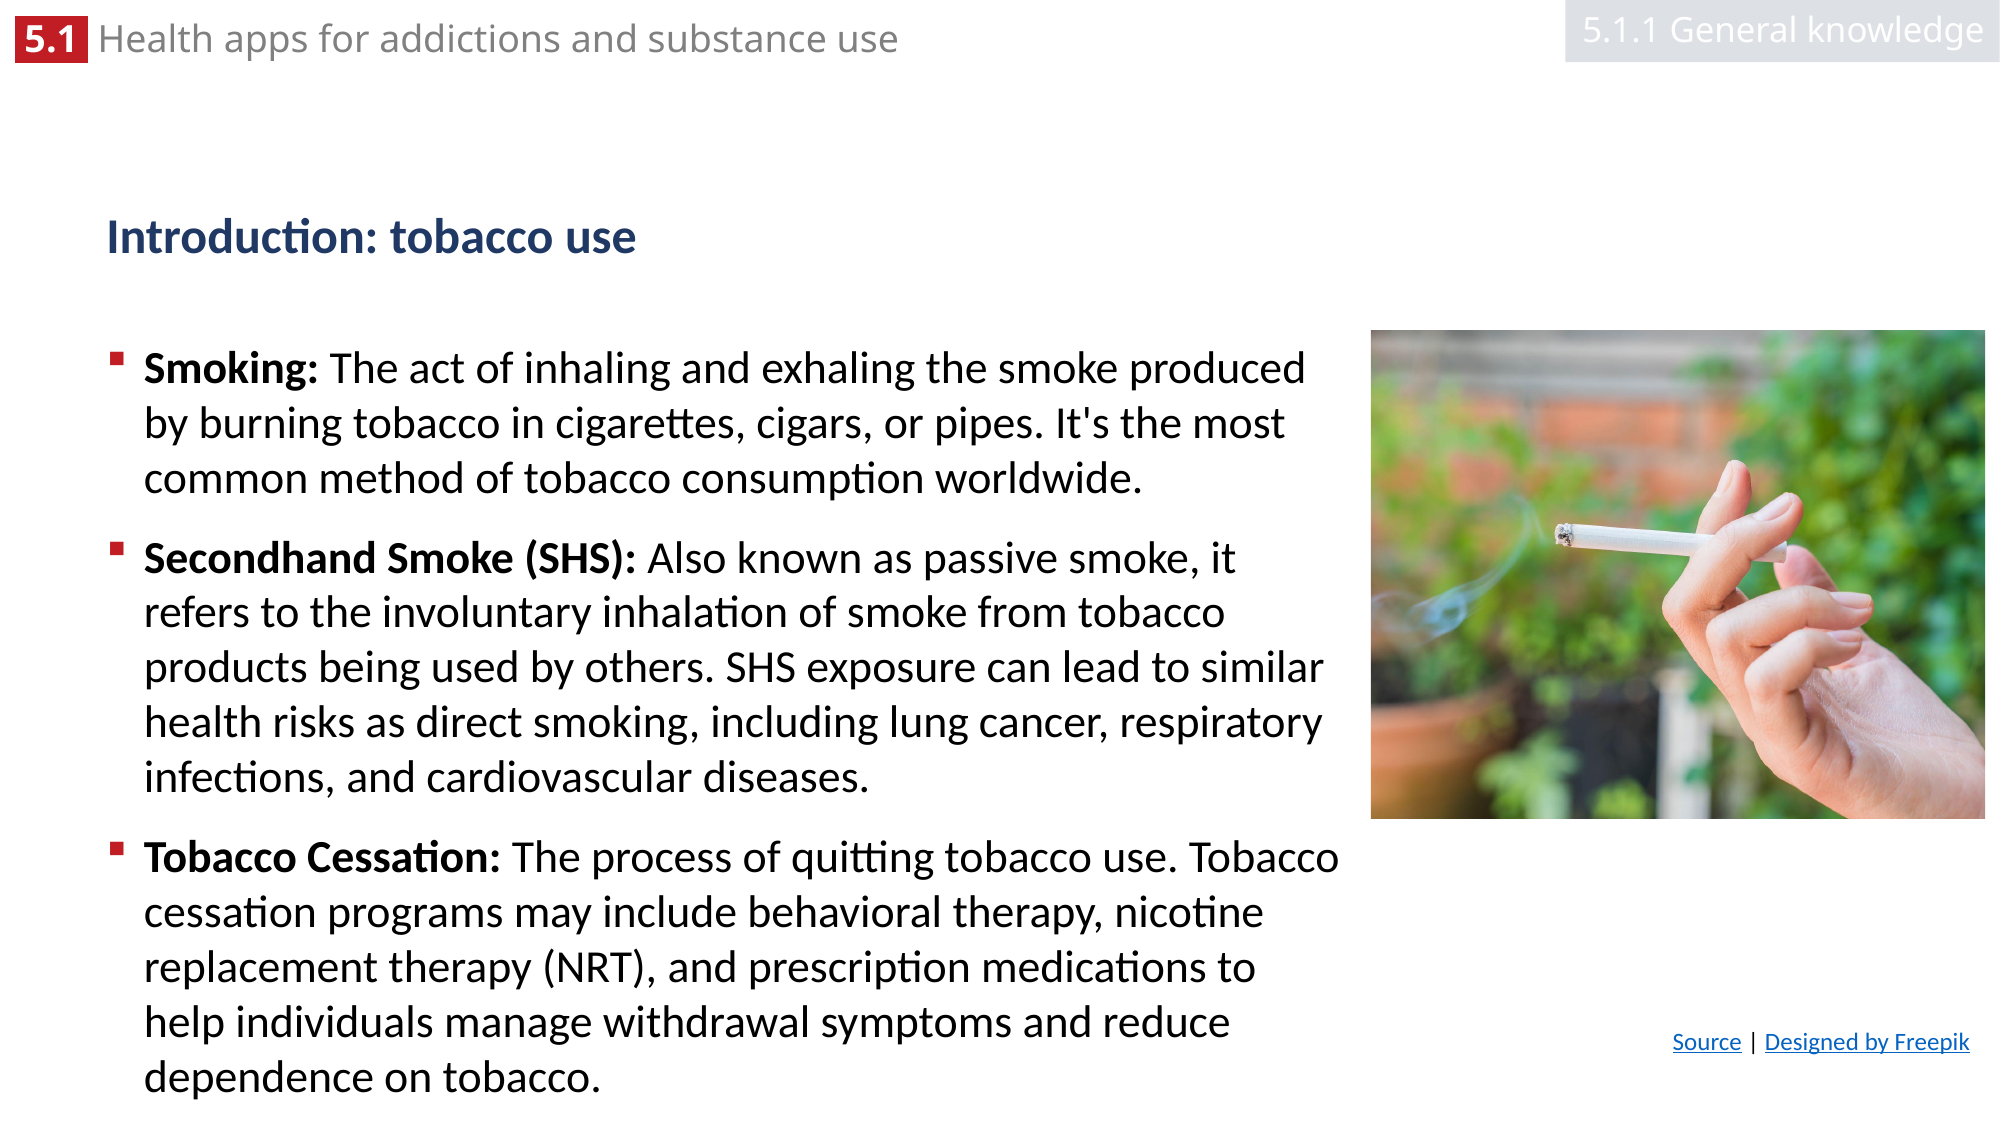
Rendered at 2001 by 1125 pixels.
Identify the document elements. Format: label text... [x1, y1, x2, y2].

text_box 5.1.1 General knowledge [1565, 0, 2000, 63]
picture [1370, 329, 1986, 819]
text_box Source | Designed by Freepik [1589, 1017, 1986, 1063]
list Smoking: The act of inhaling and exhaling the smoke produced by burning tobacco in cigarettes, cigars, or pipes. It's the most common method of tobacco consumption worldwide. Secondhand Smoke (SHS): Also known as passive smoke, it refers to the involuntary inhalation of smoke from tobacco products being used by others. SHS exposure can lead to similar health risks as direct smoking, including lung cancer, respiratory infections, and cardiovascular diseases. Tobacco Cessation: The process of quitting tobacco use. Tobacco cessation programs may include behavioral therapy, nicotine replacement therapy (NRT), and prescription medications to help individuals manage withdrawal symptoms and reduce dependence on tobacco. [91, 329, 1356, 1125]
title Introduction: tobacco use [91, 177, 1906, 297]
